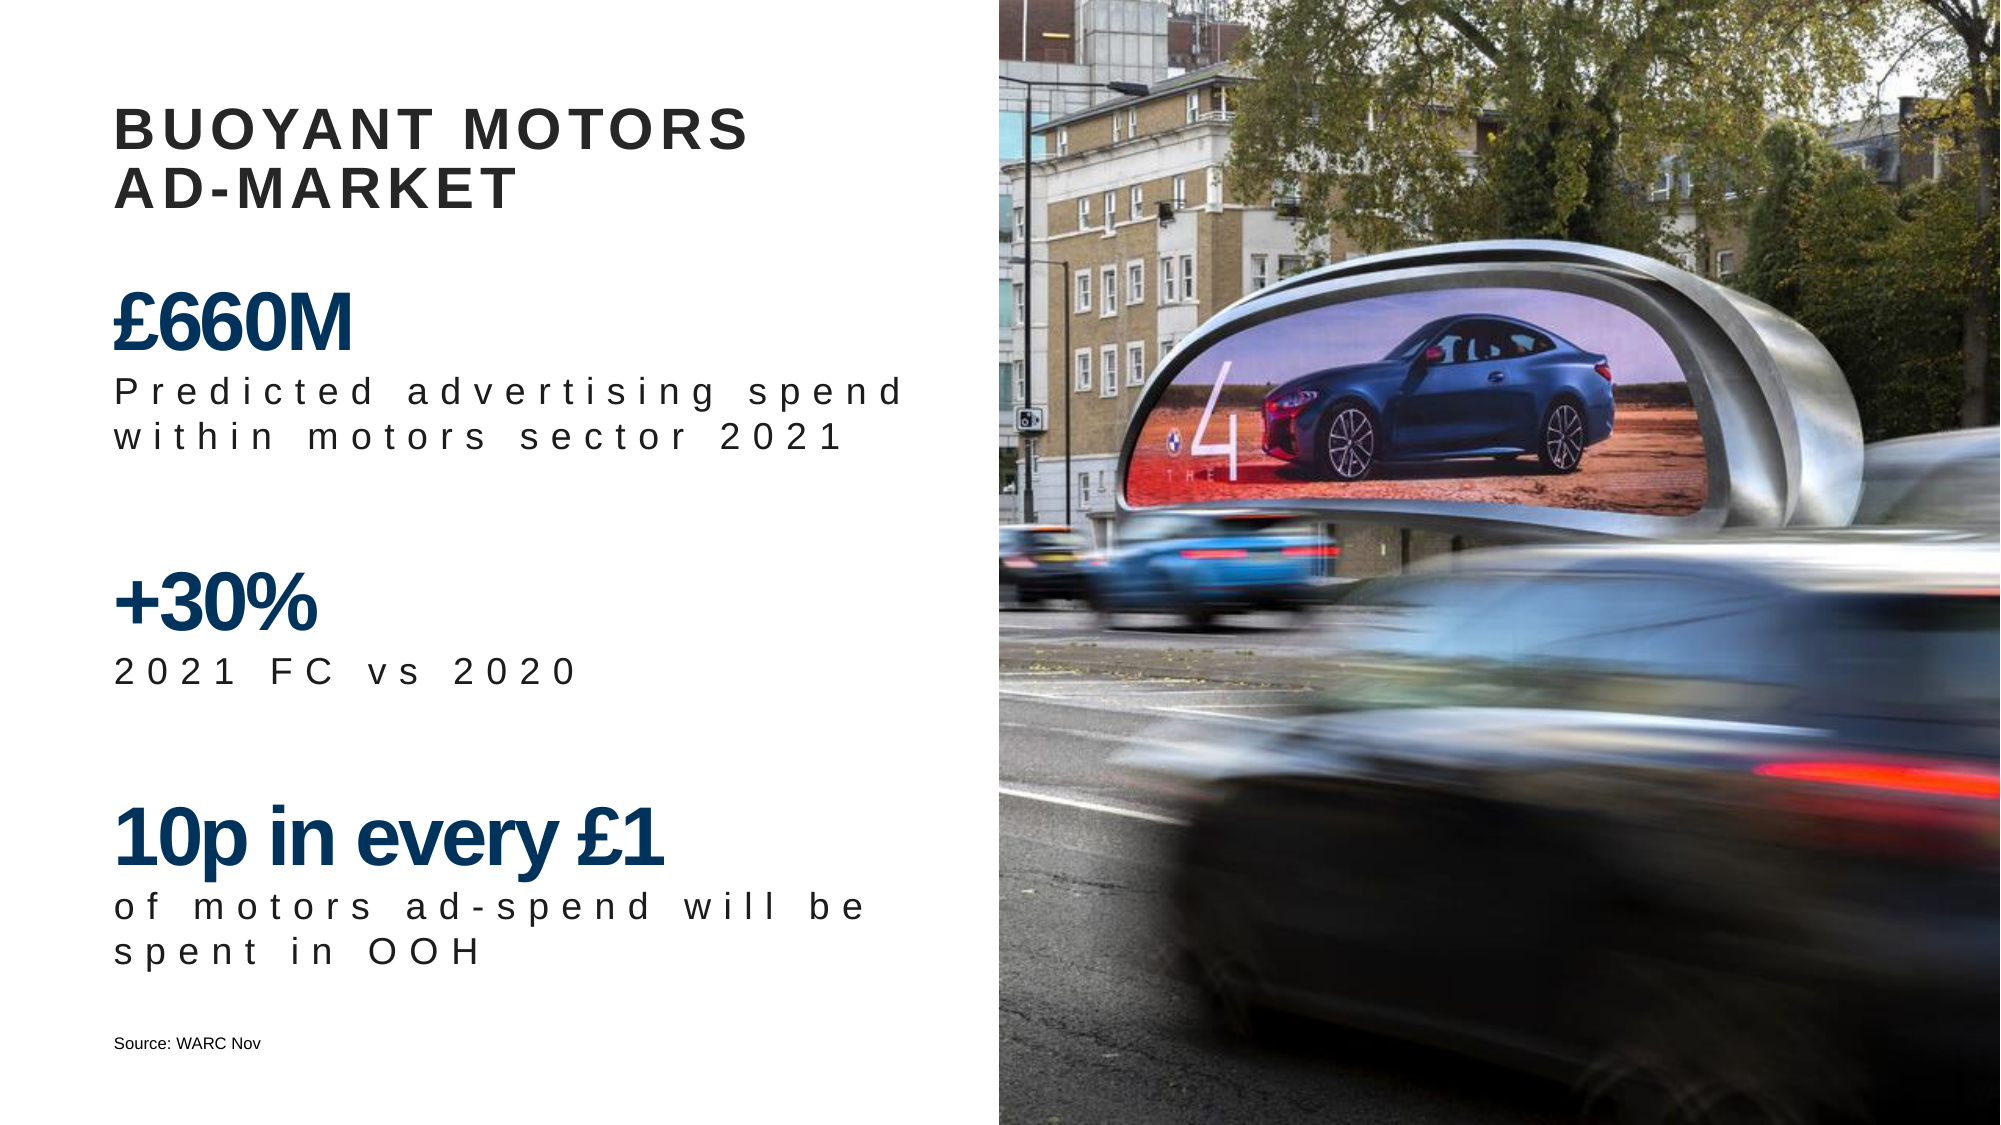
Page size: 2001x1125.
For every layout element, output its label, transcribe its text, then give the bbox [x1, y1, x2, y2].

picture [999, 0, 2000, 1125]
list Source: WARC Nov [114, 1034, 971, 1094]
list £660M Predicted advertising spend within motors sector 2021 +30% 2021 FC vs 2020 10p in every £1 of motors ad-spend will be spent in OOH [114, 267, 971, 1034]
title BUOYANT MOTORS AD-MARKET [114, 101, 971, 267]
